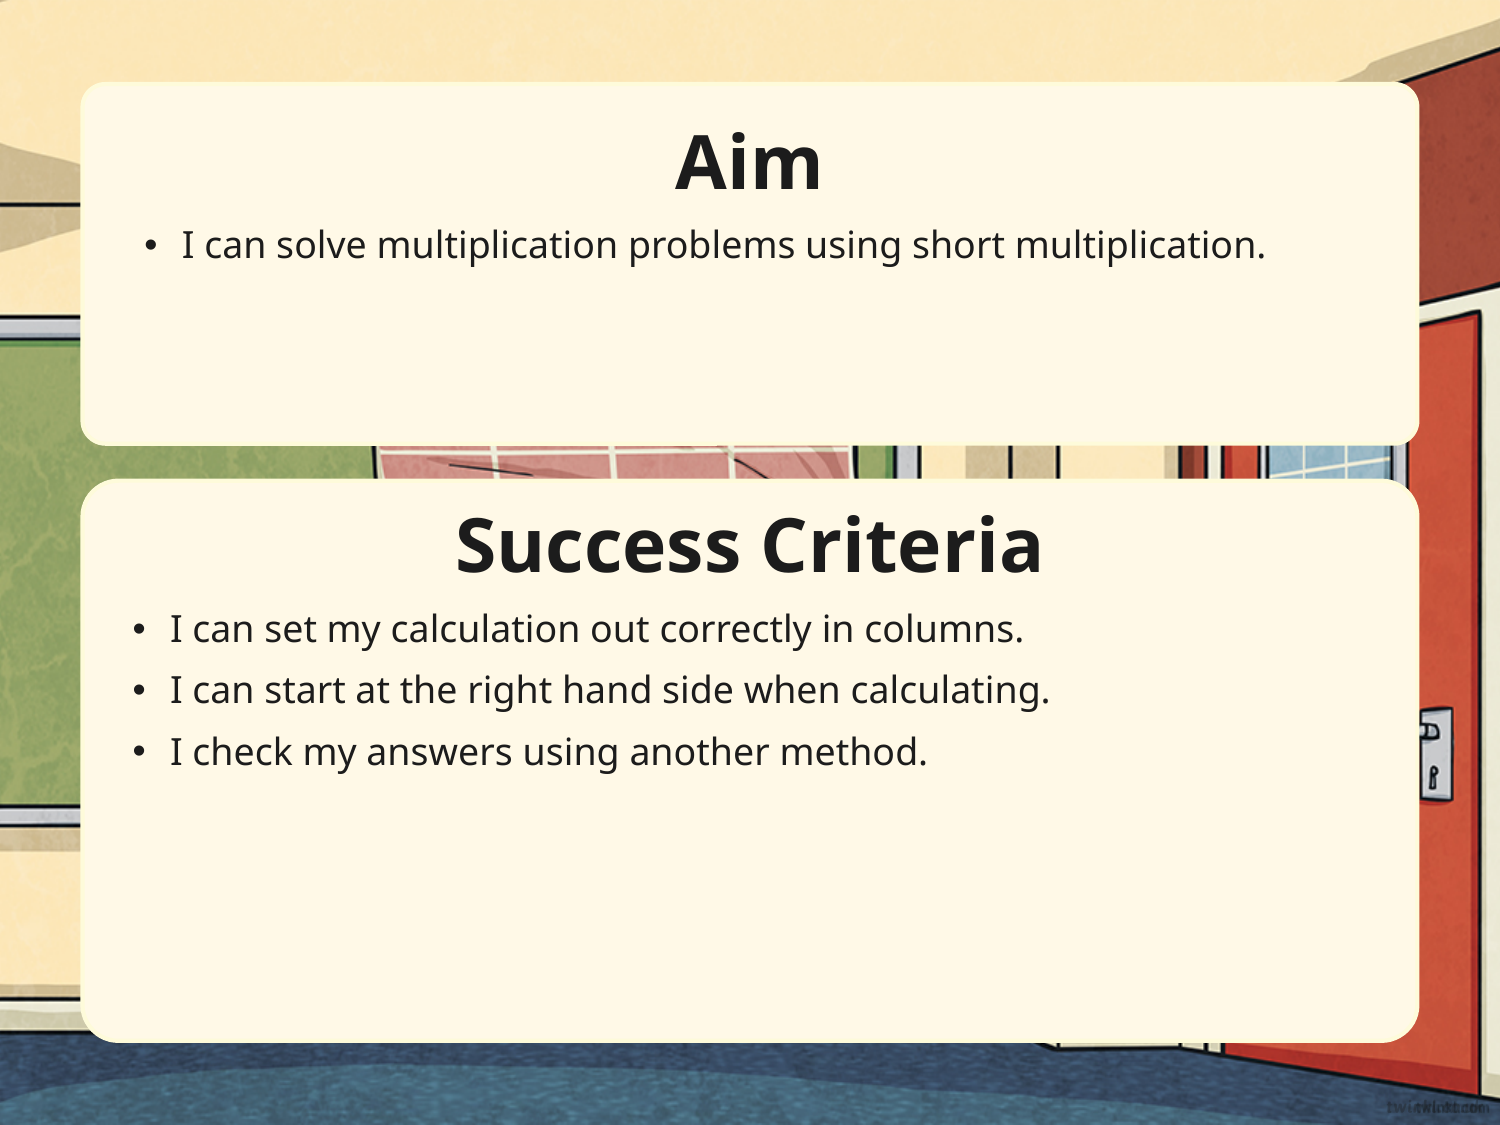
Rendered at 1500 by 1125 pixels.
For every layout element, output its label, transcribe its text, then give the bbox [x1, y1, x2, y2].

list I can solve multiplication problems using short multiplication. [101, 183, 1399, 418]
text_box [81, 479, 1419, 1042]
text_box Success Criteria [103, 503, 1397, 568]
text_box [81, 83, 1419, 445]
picture [0, 0, 1500, 1125]
text_box I can set my calculation out correctly in columns. I can start at the right hand side when calculating. I check my answers using another method. [103, 568, 1397, 800]
text_box Aim [103, 120, 1397, 183]
